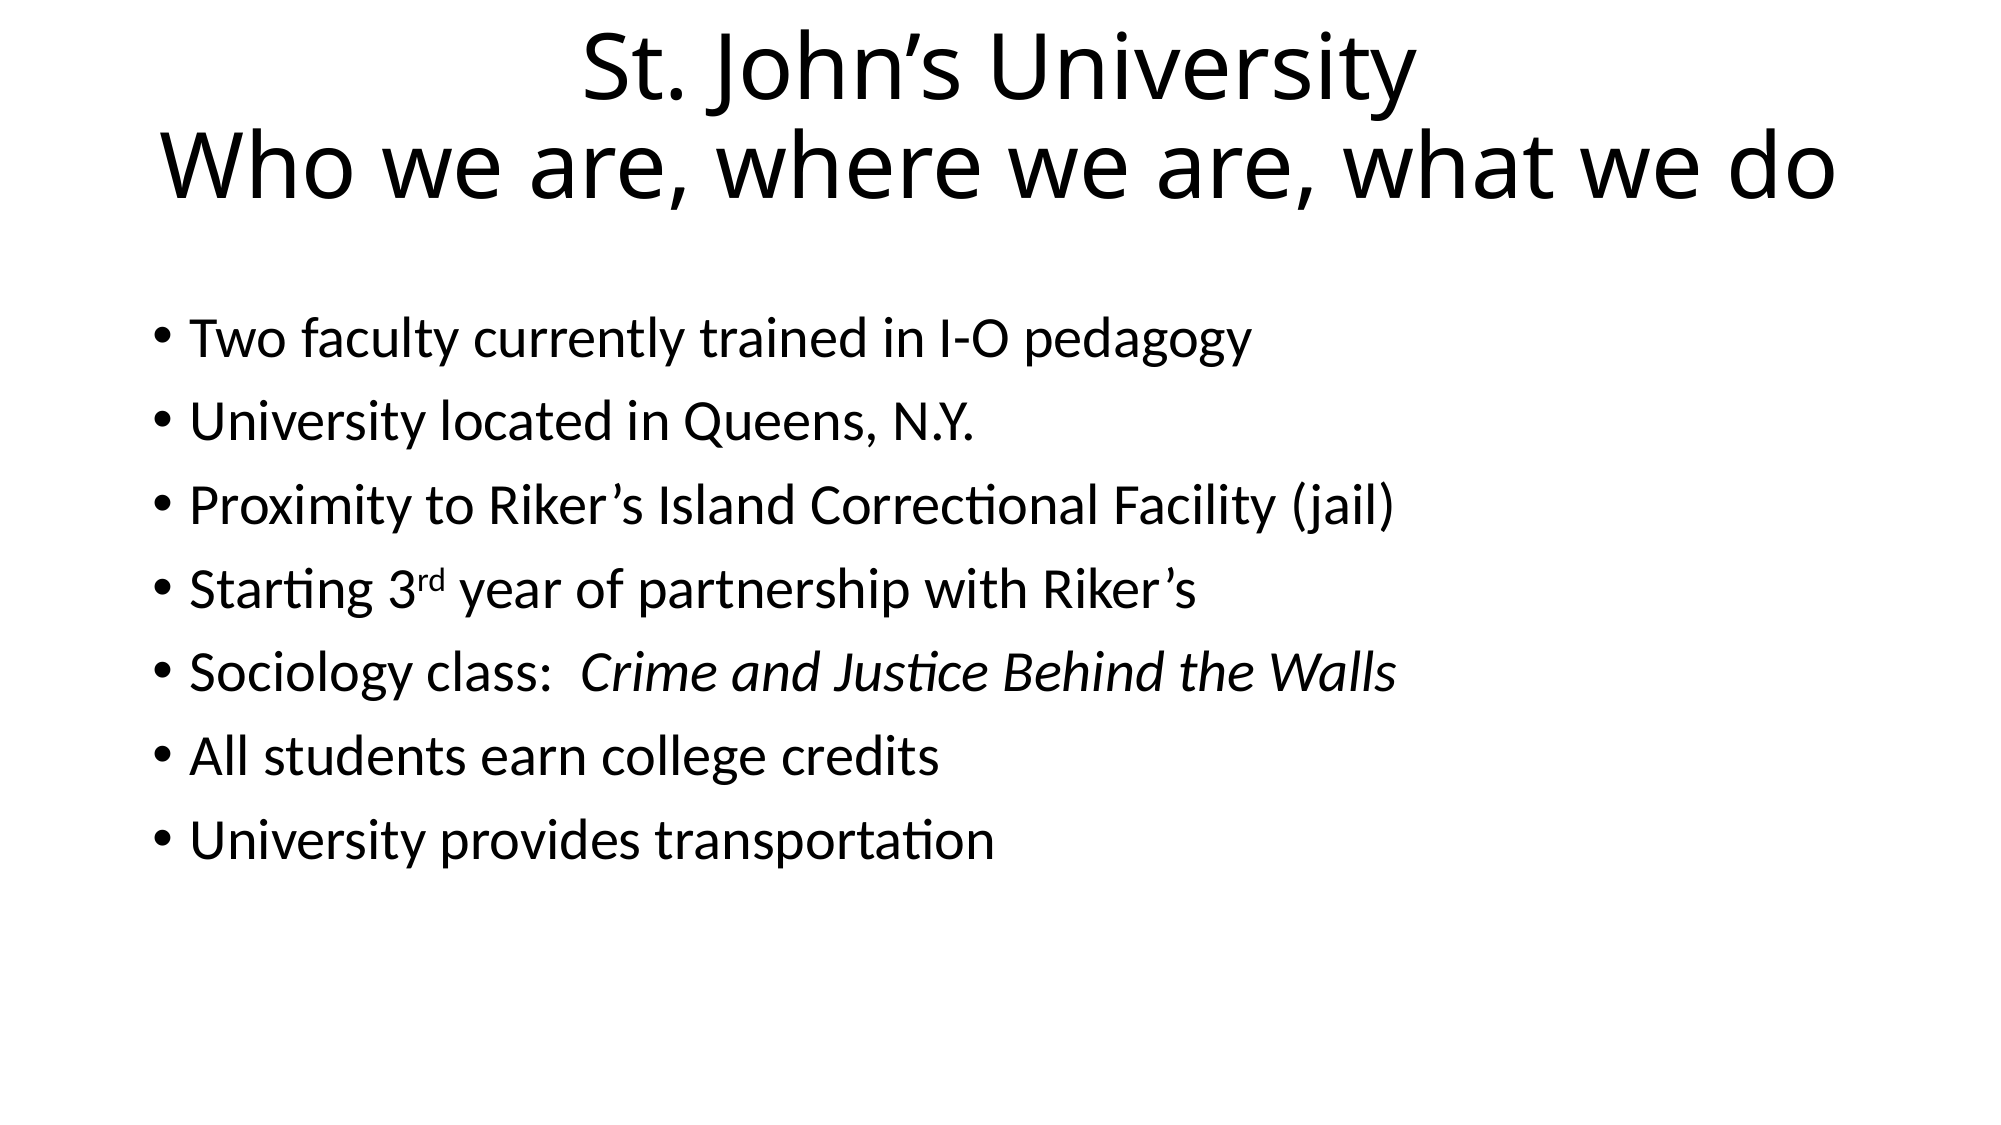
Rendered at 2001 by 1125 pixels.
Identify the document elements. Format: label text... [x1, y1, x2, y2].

title St. John’s University Who we are, where we are, what we do [137, 59, 1863, 278]
list Two faculty currently trained in I-O pedagogy University located in Queens, N.Y. Proximity to Riker’s Island Correctional Facility (jail) Starting 3rd year of partnership with Riker’s Sociology class: Crime and Justice Behind the Walls All students earn college credits University provides transportation [137, 299, 1863, 1014]
